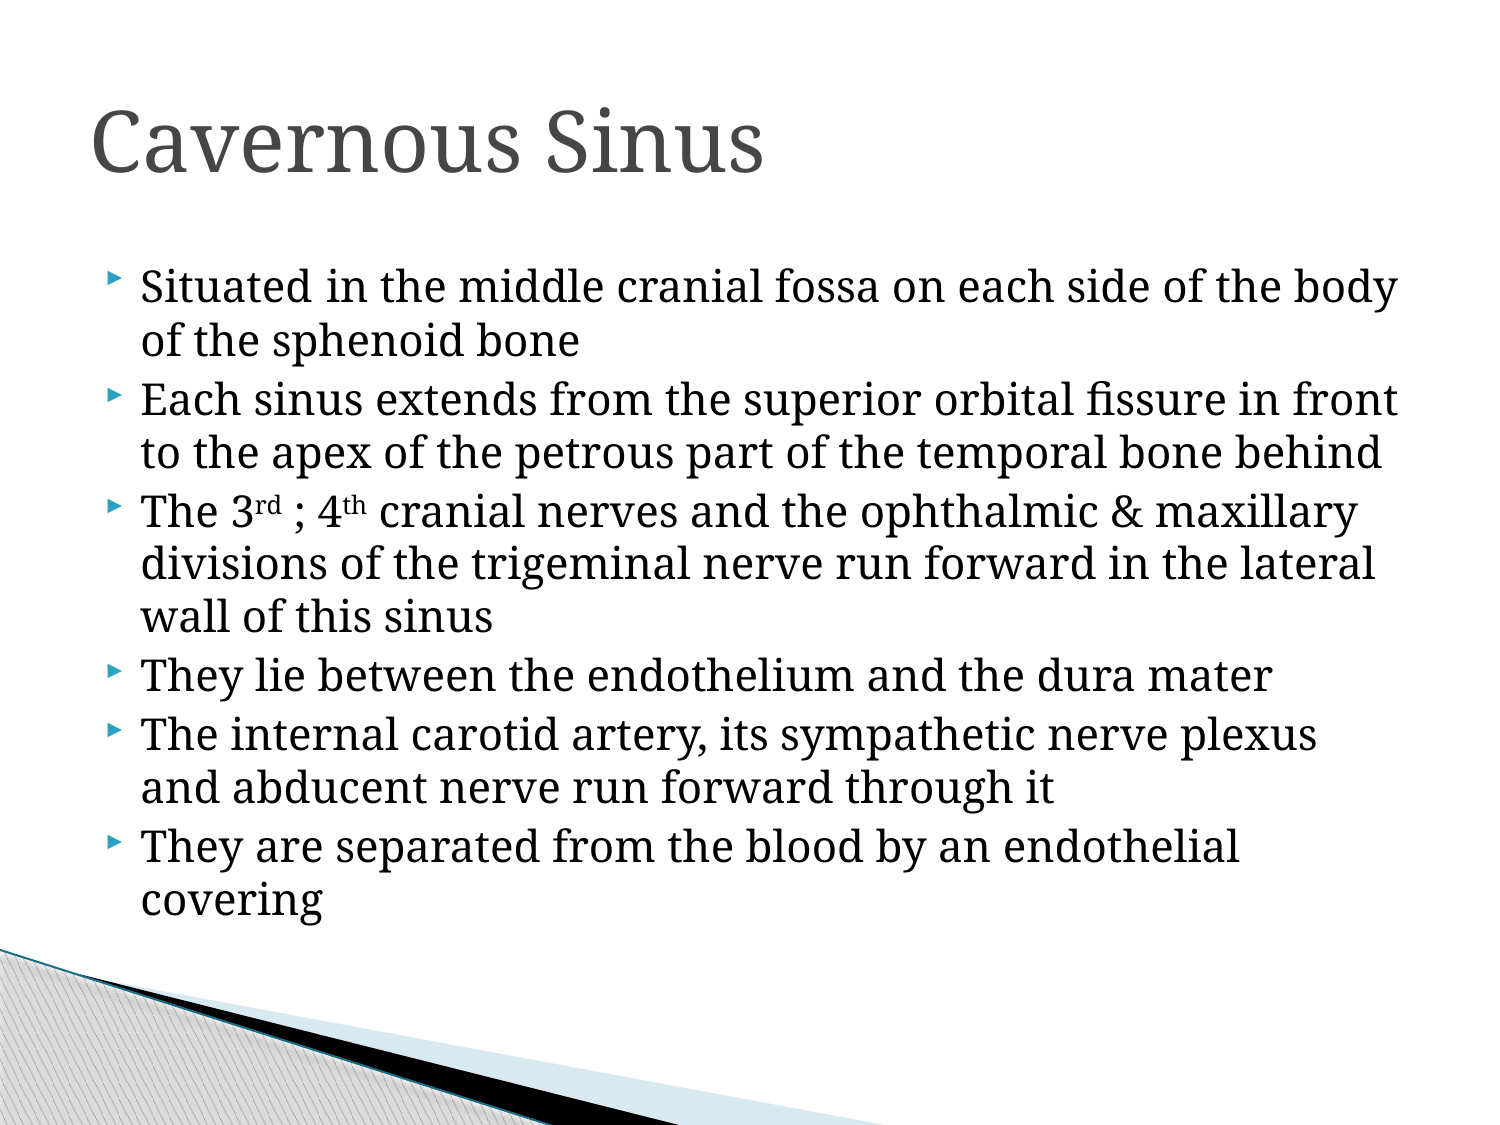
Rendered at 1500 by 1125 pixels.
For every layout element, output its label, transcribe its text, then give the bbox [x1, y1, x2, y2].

title Cavernous Sinus [75, 45, 1425, 233]
list Situated in the middle cranial fossa on each side of the body of the sphenoid bone Each sinus extends from the superior orbital fissure in front to the apex of the petrous part of the temporal bone behind The 3rd ; 4th cranial nerves and the ophthalmic & maxillary divisions of the trigeminal nerve run forward in the lateral wall of this sinus They lie between the endothelium and the dura mater The internal carotid artery, its sympathetic nerve plexus and abducent nerve run forward through it They are separated from the blood by an endothelial covering [75, 243, 1425, 986]
